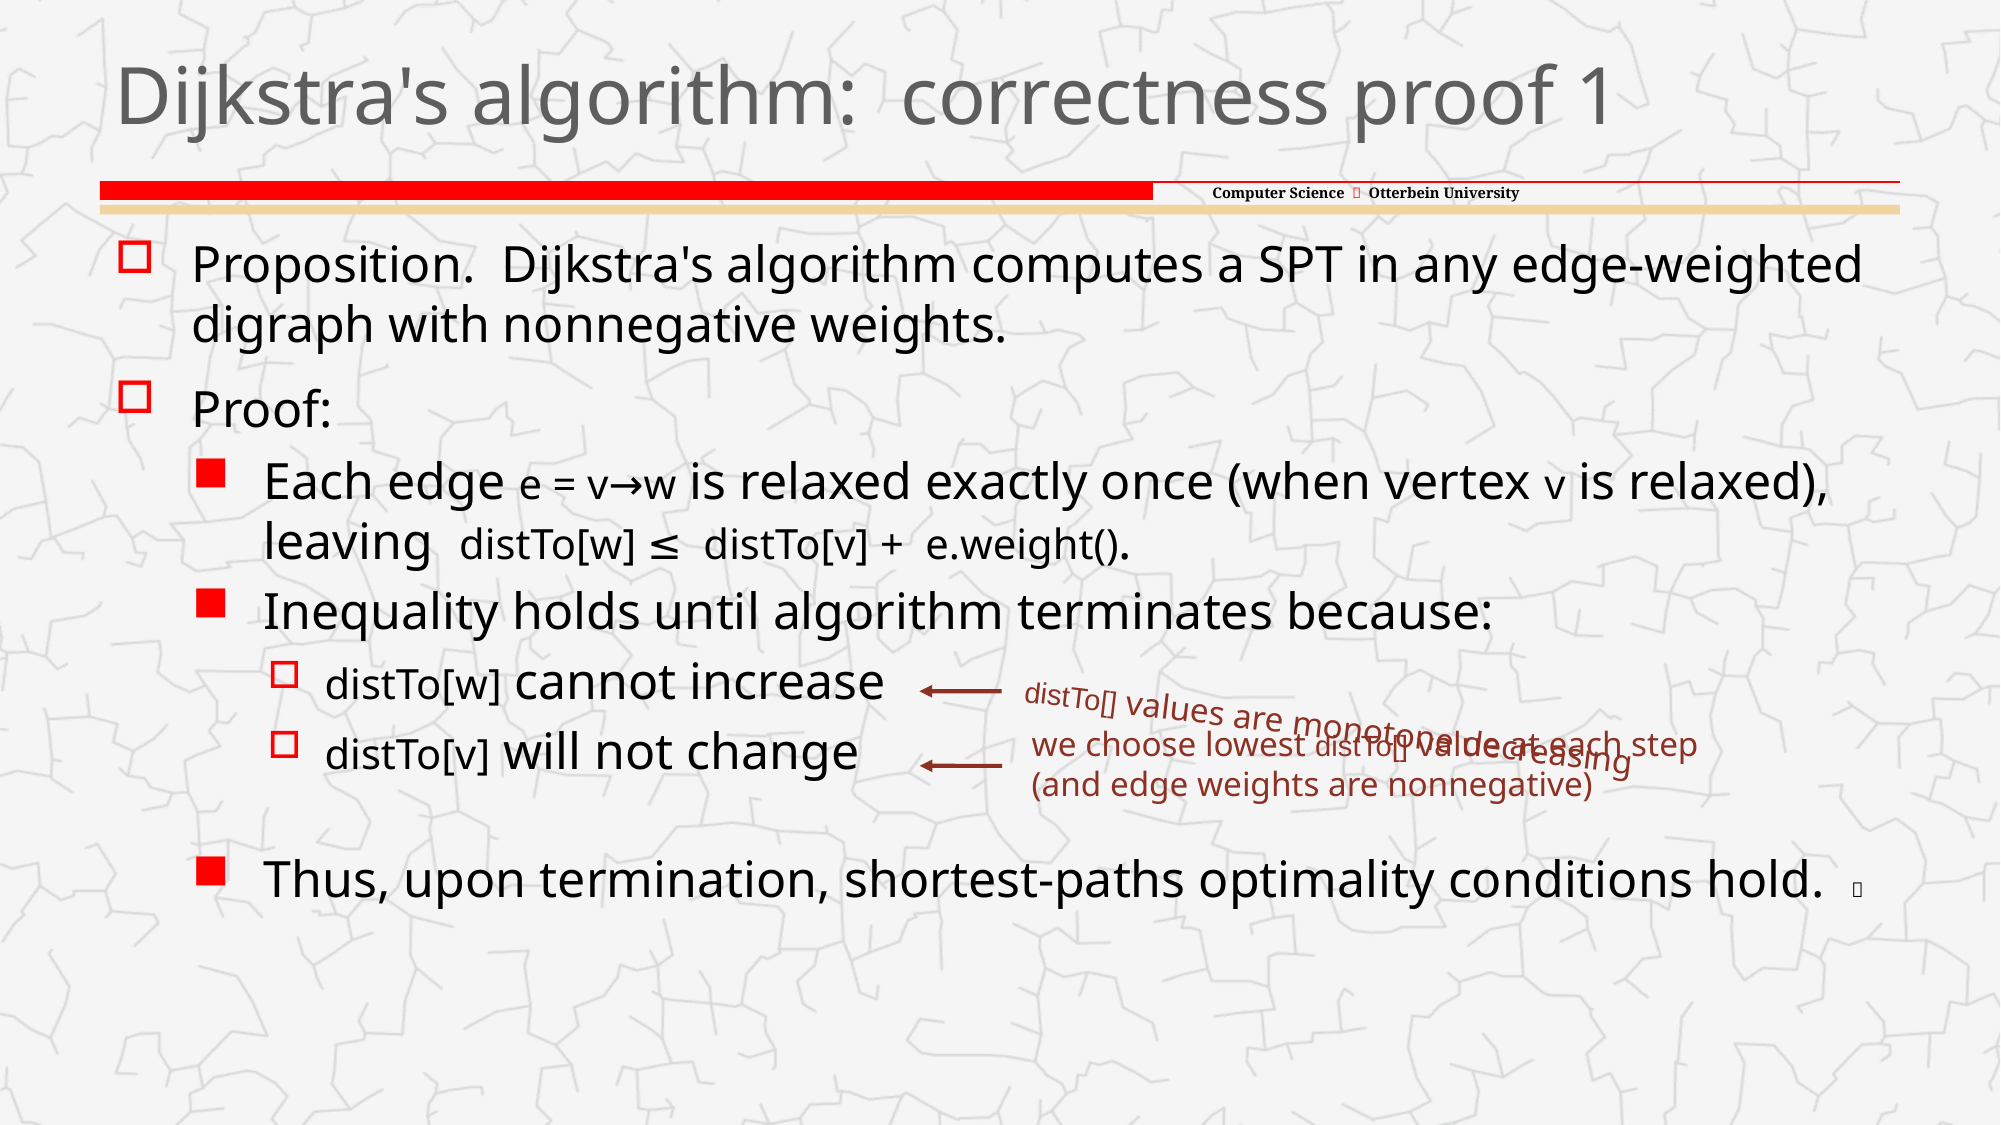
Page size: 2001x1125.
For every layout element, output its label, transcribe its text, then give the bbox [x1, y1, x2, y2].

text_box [919, 717, 1810, 811]
list Proposition. Dijkstra's algorithm computes a SPT in any edge-weighted digraph with nonnegative weights. Proof: Each edge e = v→w is relaxed exactly once (when vertex v is relaxed), leaving distTo[w] ≤ distTo[v] + e.weight(). Inequality holds until algorithm terminates because: distTo[w] cannot increase distTo[v] will not change Thus, upon termination, shortest-paths optimality conditions hold.  [99, 224, 1900, 1088]
title Dijkstra's algorithm: correctness proof 1 [99, 37, 1900, 175]
picture [0, 0, 2001, 1125]
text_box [919, 653, 1648, 730]
